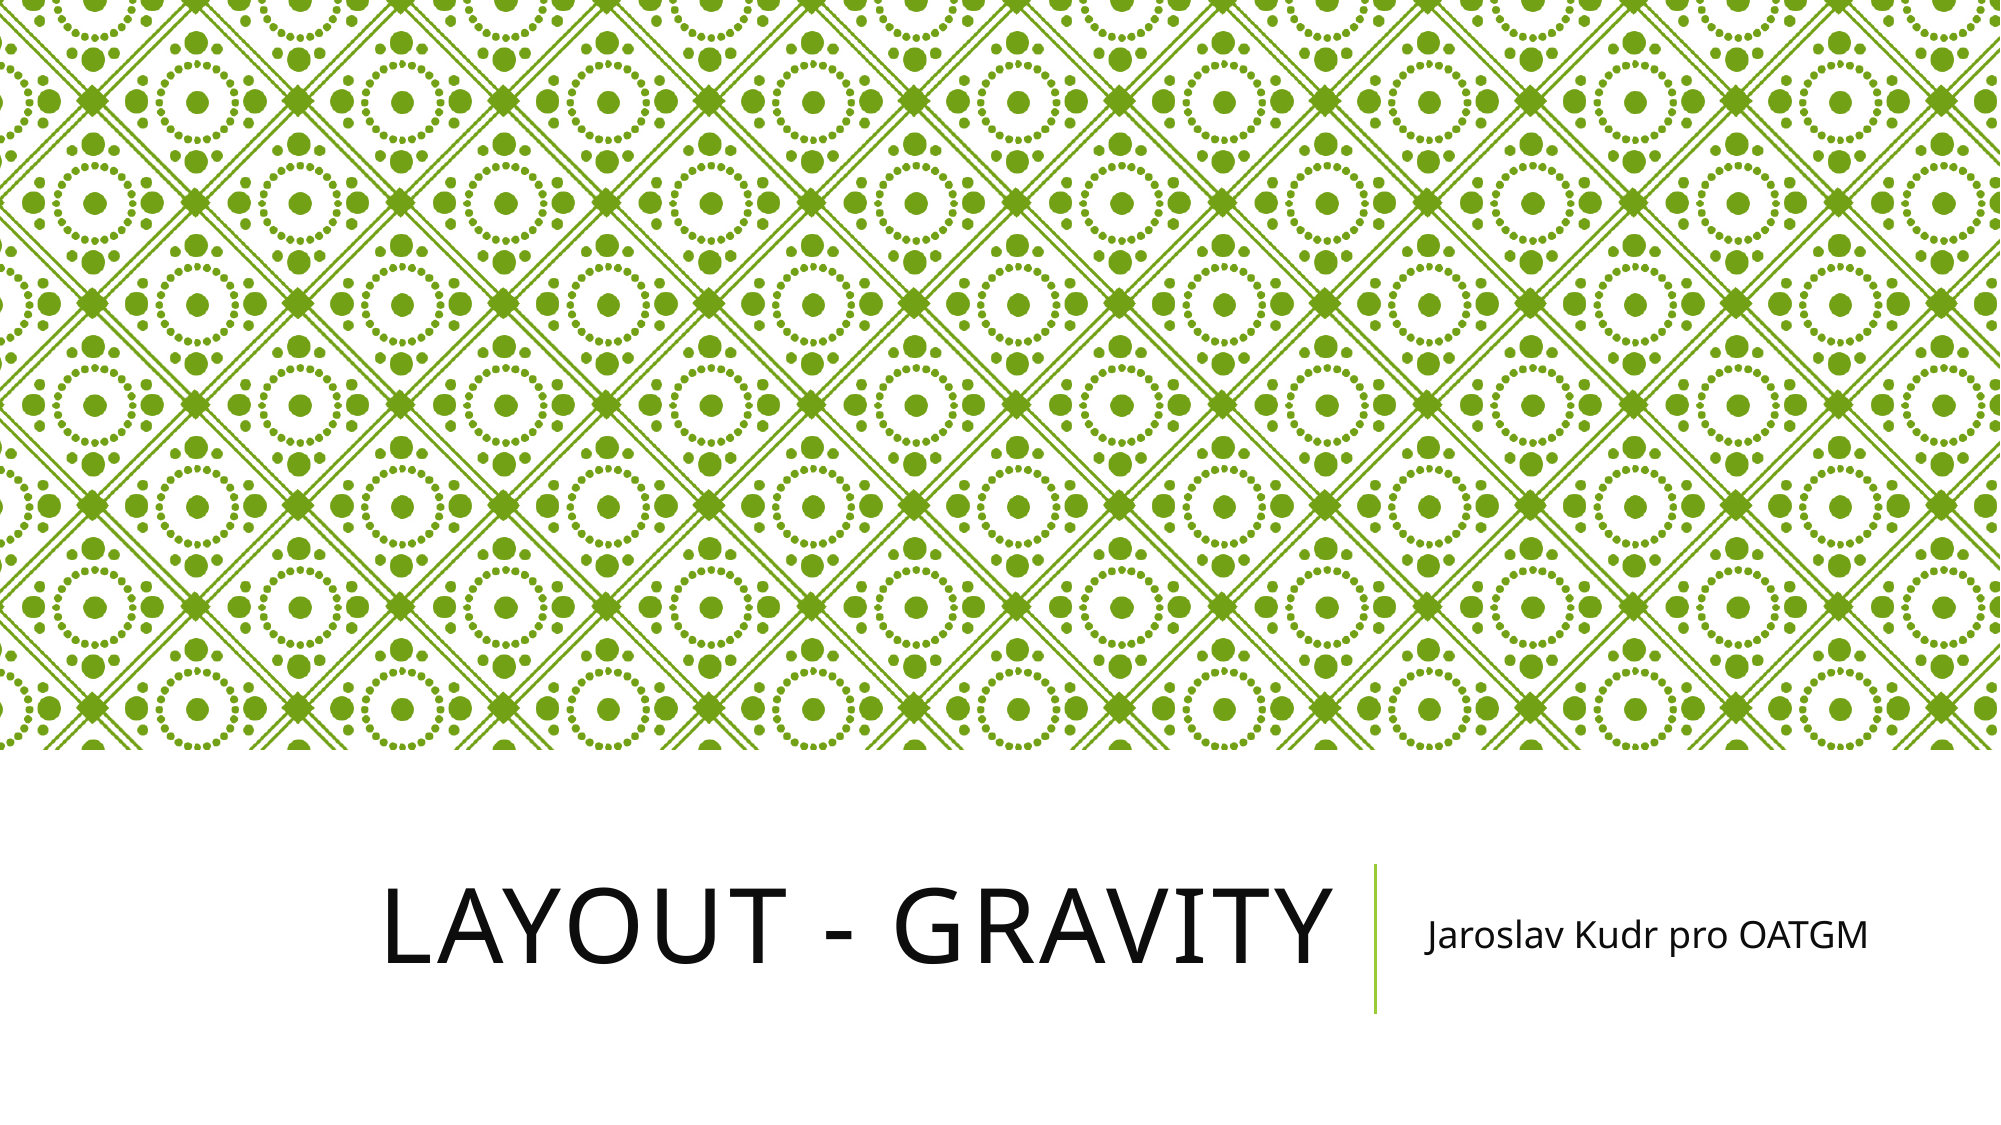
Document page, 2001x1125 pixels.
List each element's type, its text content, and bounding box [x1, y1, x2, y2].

title LAYOUT - gravity [75, 813, 1350, 1054]
subtitle Jaroslav Kudr pro OATGM [1412, 813, 1938, 1054]
